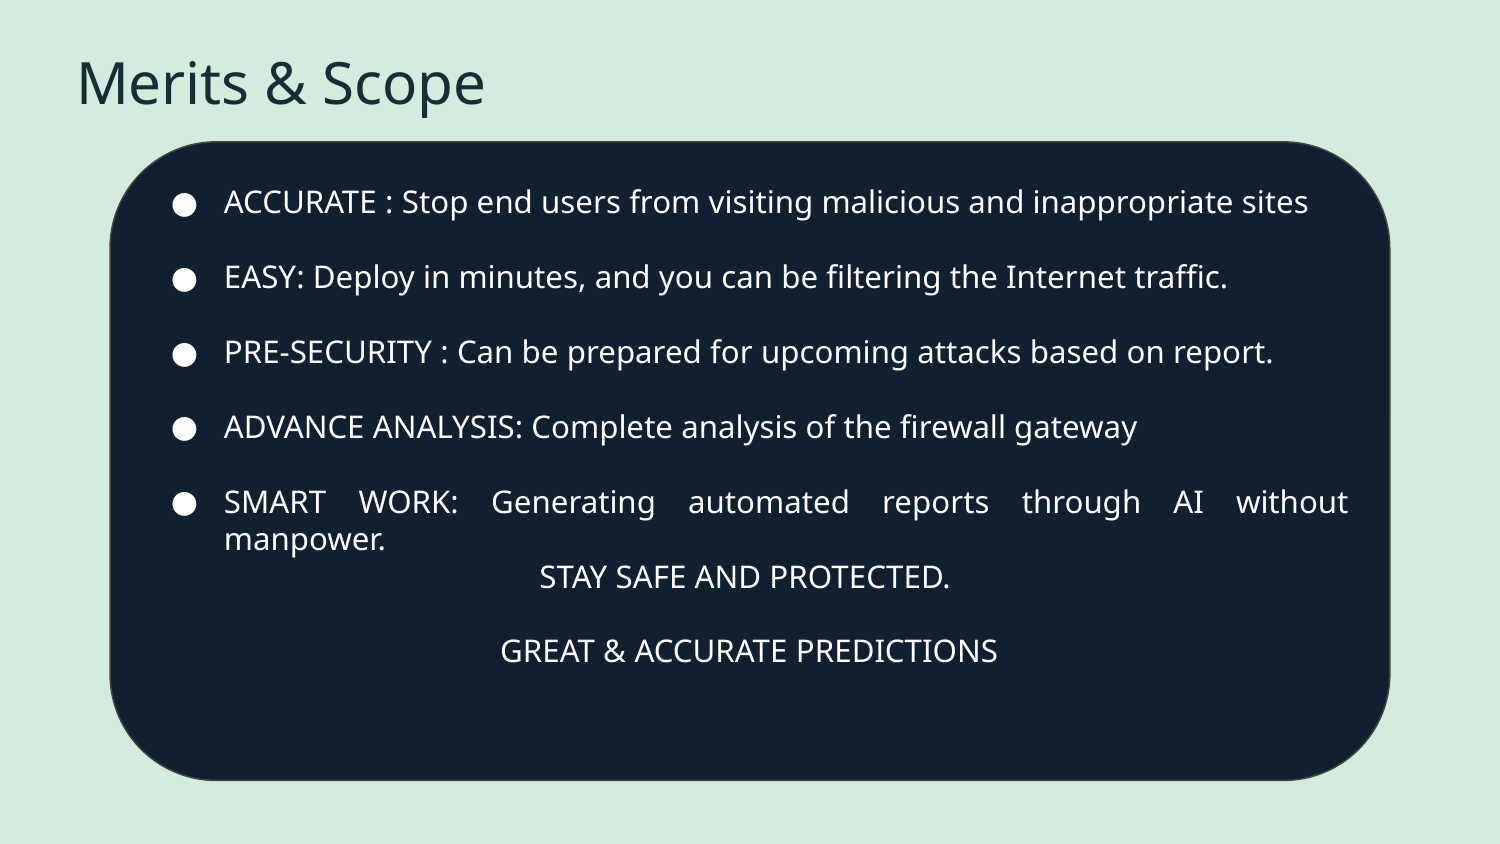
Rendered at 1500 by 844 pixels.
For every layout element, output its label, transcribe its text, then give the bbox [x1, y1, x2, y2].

text_box [110, 180, 1390, 781]
text_box ACCURATE : Stop end users from visiting malicious and inappropriate sites EASY: Deploy in minutes, and you can be filtering the Internet traffic. PRE-SECURITY : Can be prepared for upcoming attacks based on report. ADVANCE ANALYSIS: Complete analysis of the firewall gateway SMART WORK: Generating automated reports through AI without manpower. STAY SAFE AND PROTECTED. GREAT & ACCURATE PREDICTIONS [134, 167, 1365, 685]
text_box Merits & Scope [61, 31, 1197, 132]
text_box [147, 141, 1353, 167]
